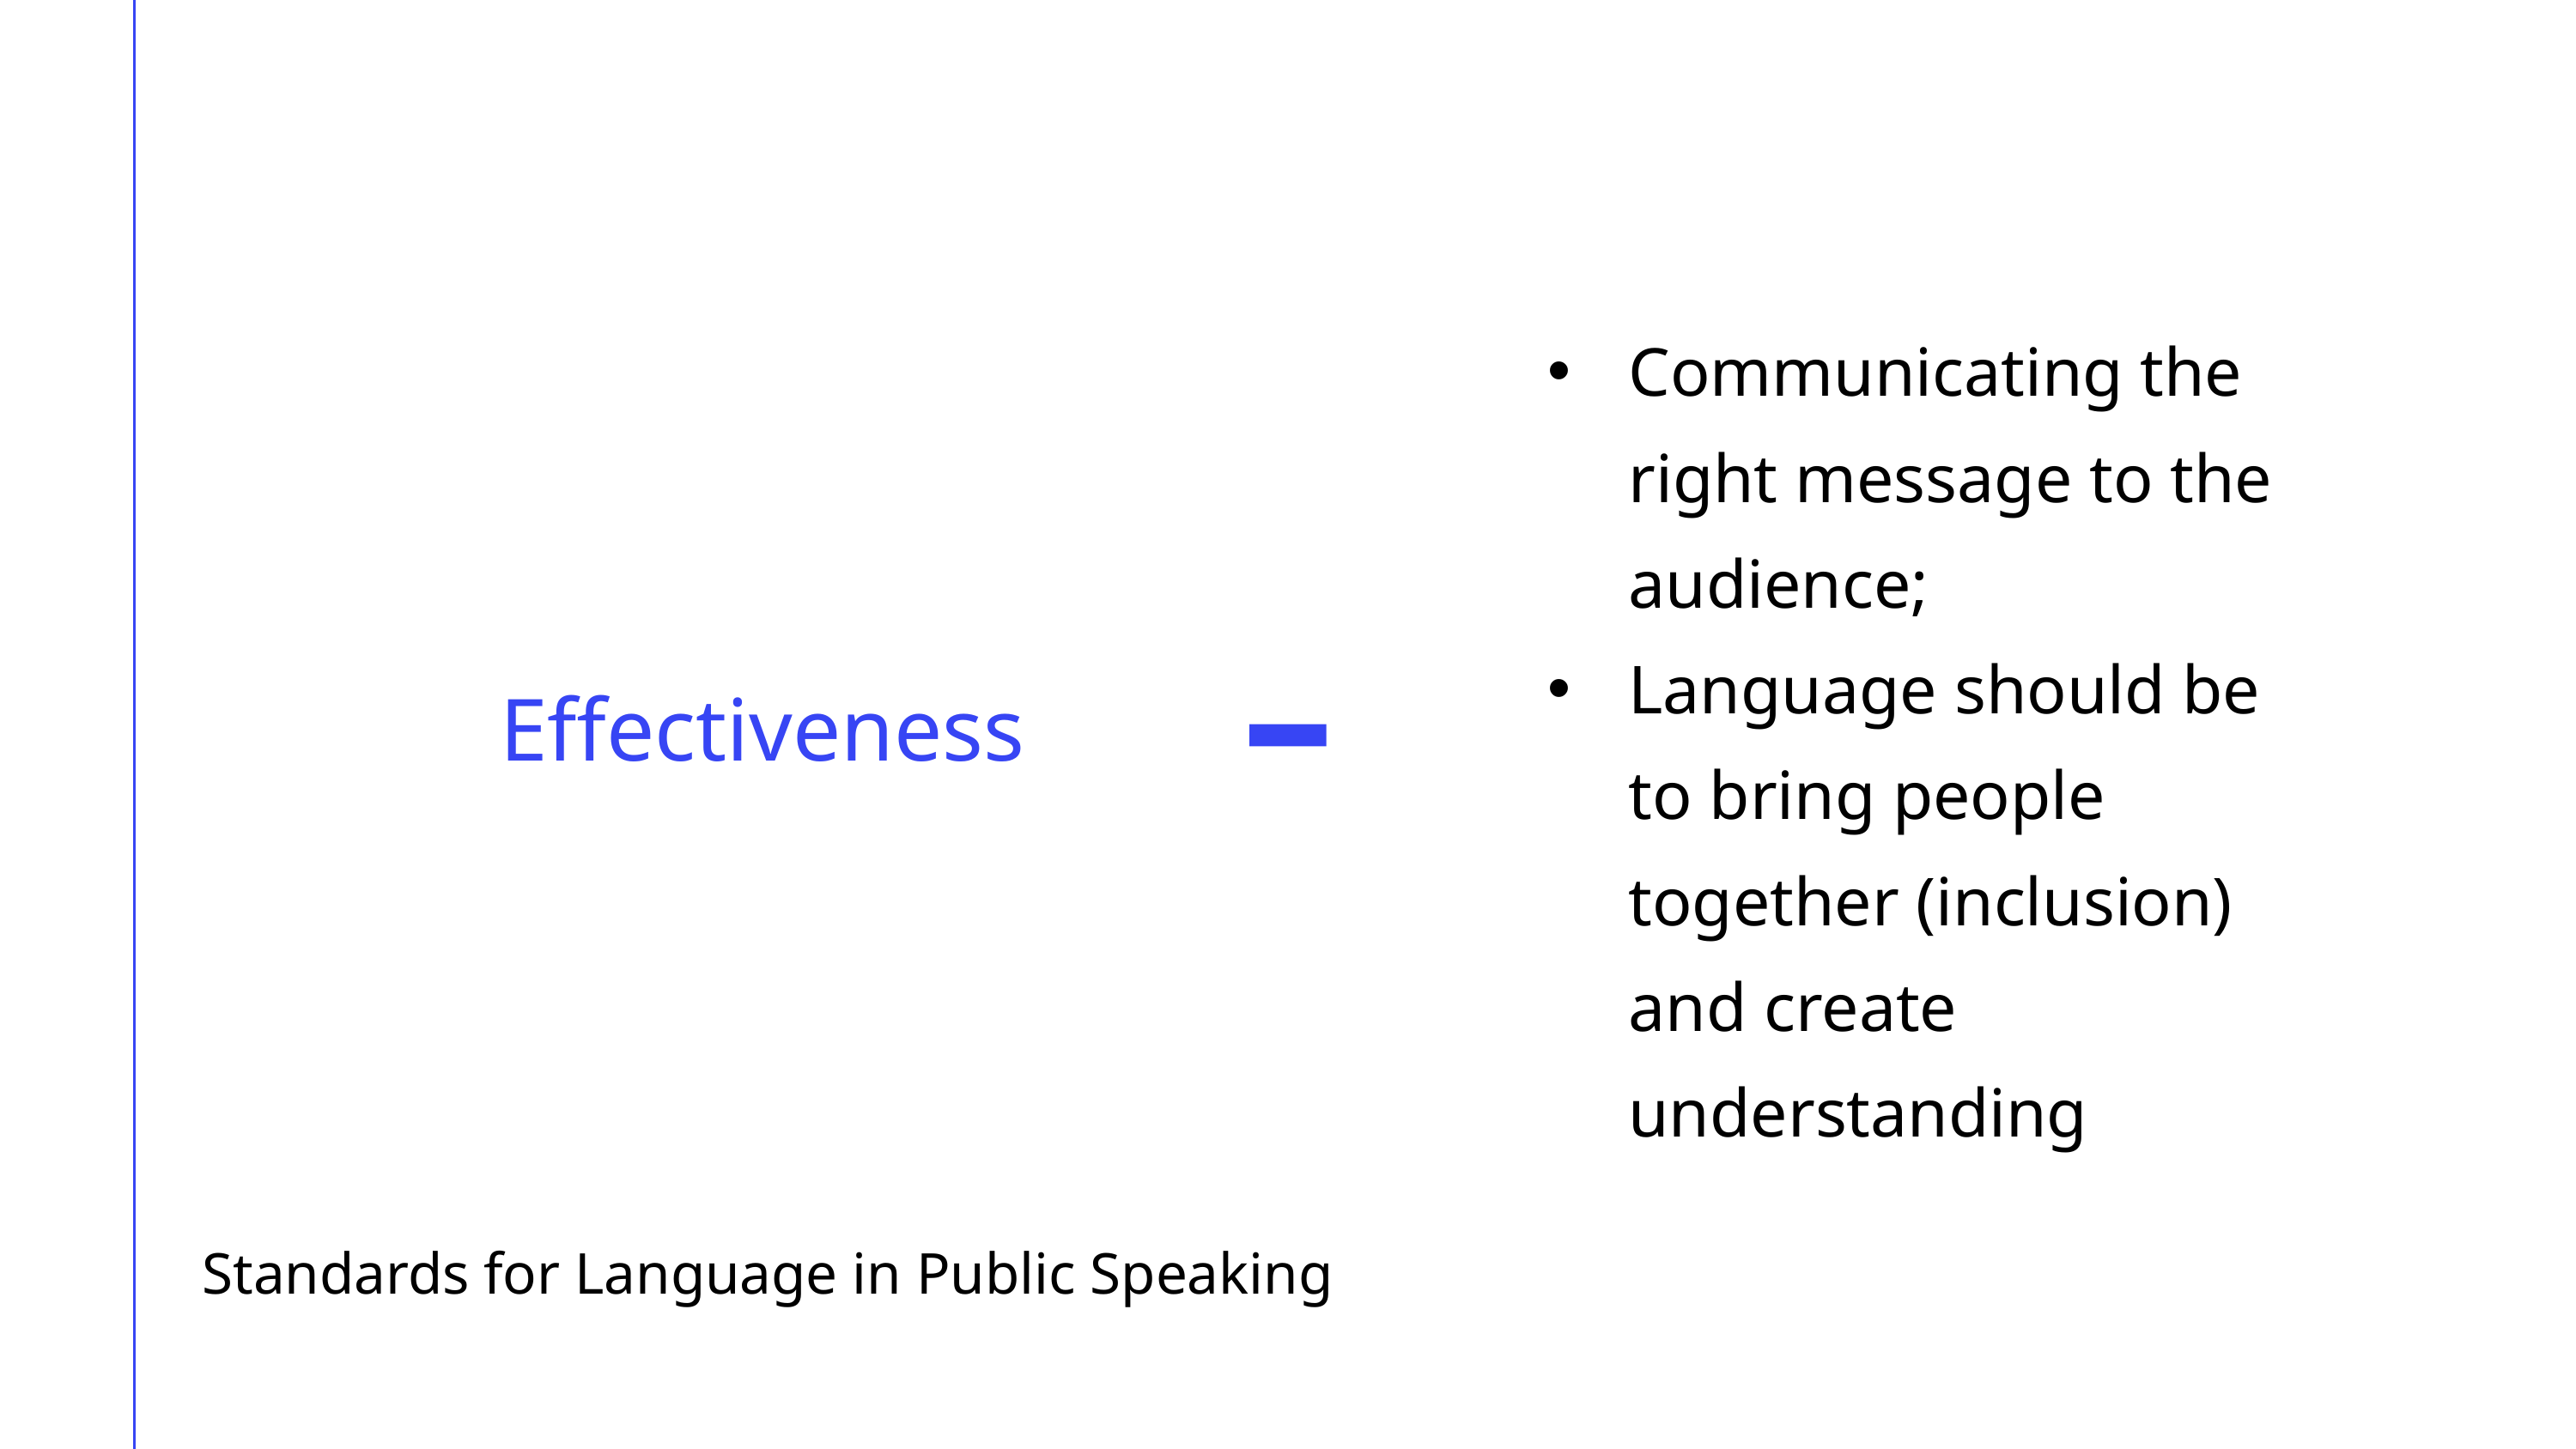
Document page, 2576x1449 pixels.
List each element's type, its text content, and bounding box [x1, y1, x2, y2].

text_box Standards for Language in Public Speaking [202, 1227, 1578, 1306]
text_box [1249, 724, 1327, 747]
title Effectiveness [407, 675, 1118, 918]
text_box Communicating the right message to the audience; Language should be to bring people together (inclusion) and create understanding [1492, 303, 2275, 1151]
